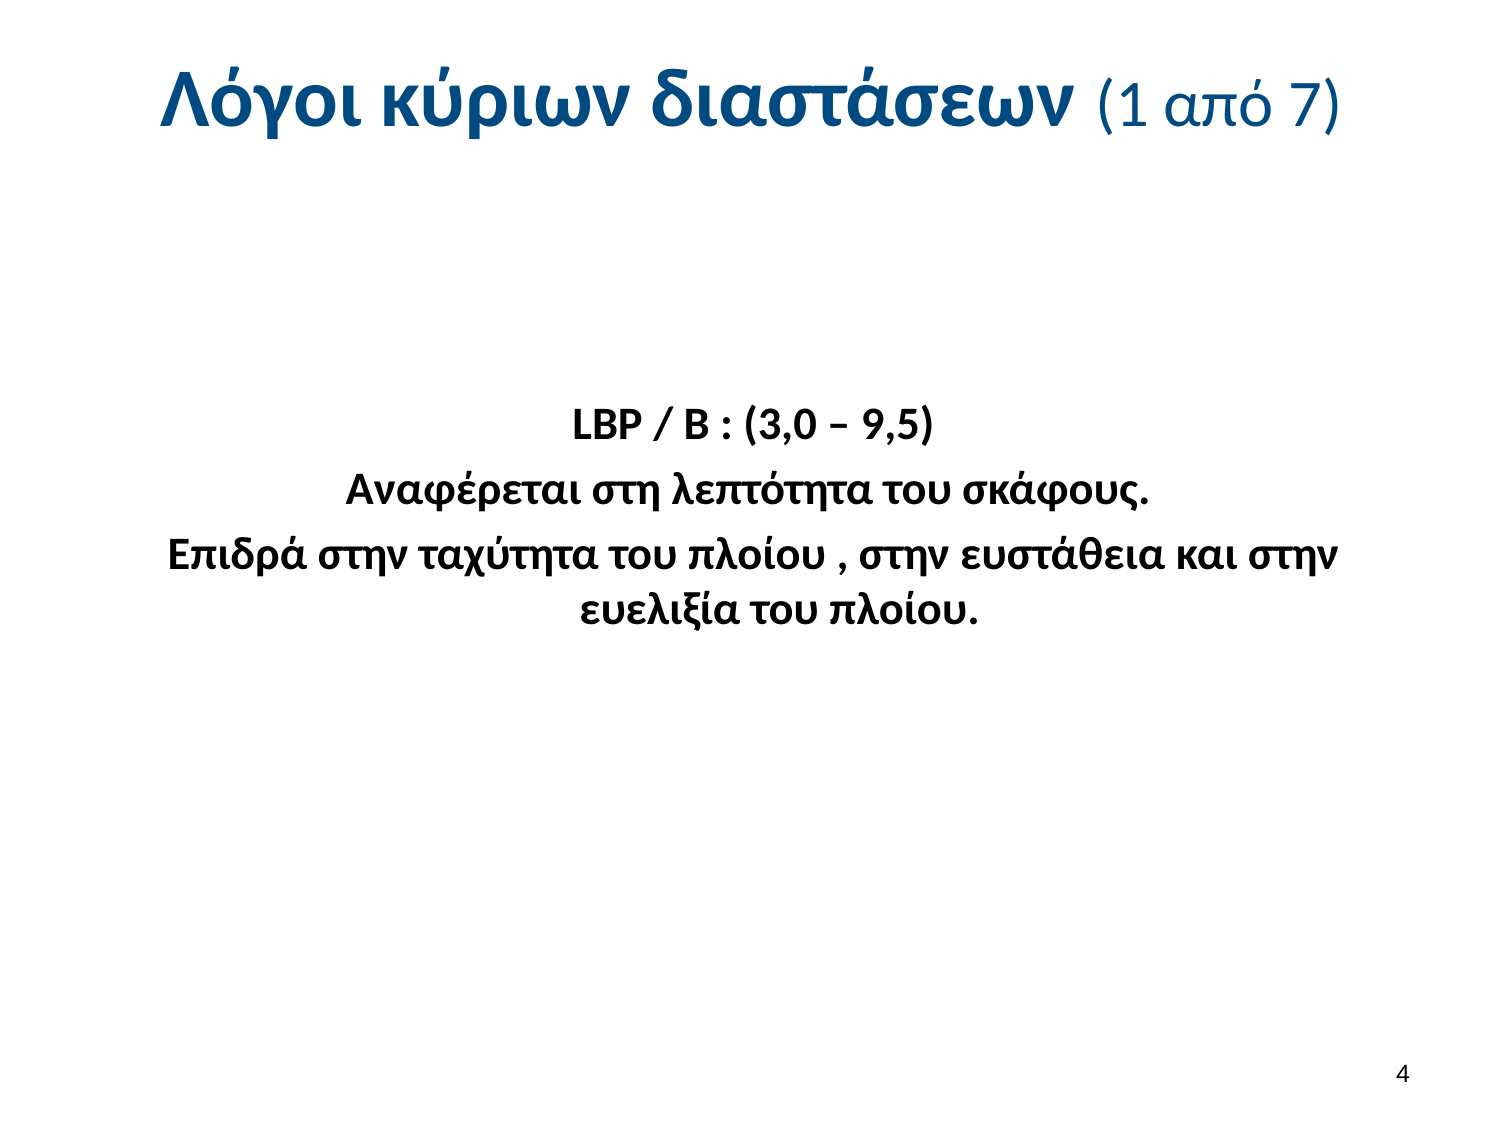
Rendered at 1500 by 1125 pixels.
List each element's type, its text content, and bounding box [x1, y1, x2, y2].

title Λόγοι κύριων διαστάσεων (1 από 7) [76, 19, 1427, 169]
slide_number 3 [1074, 1042, 1425, 1103]
list LΒΡ / Β : (3,0 – 9,5) Αναφέρεται στη λεπτότητα του σκάφους. Επιδρά στην ταχύτητα του πλοίου , στην ευστάθεια και στην ευελιξία του πλοίου. [78, 385, 1429, 717]
